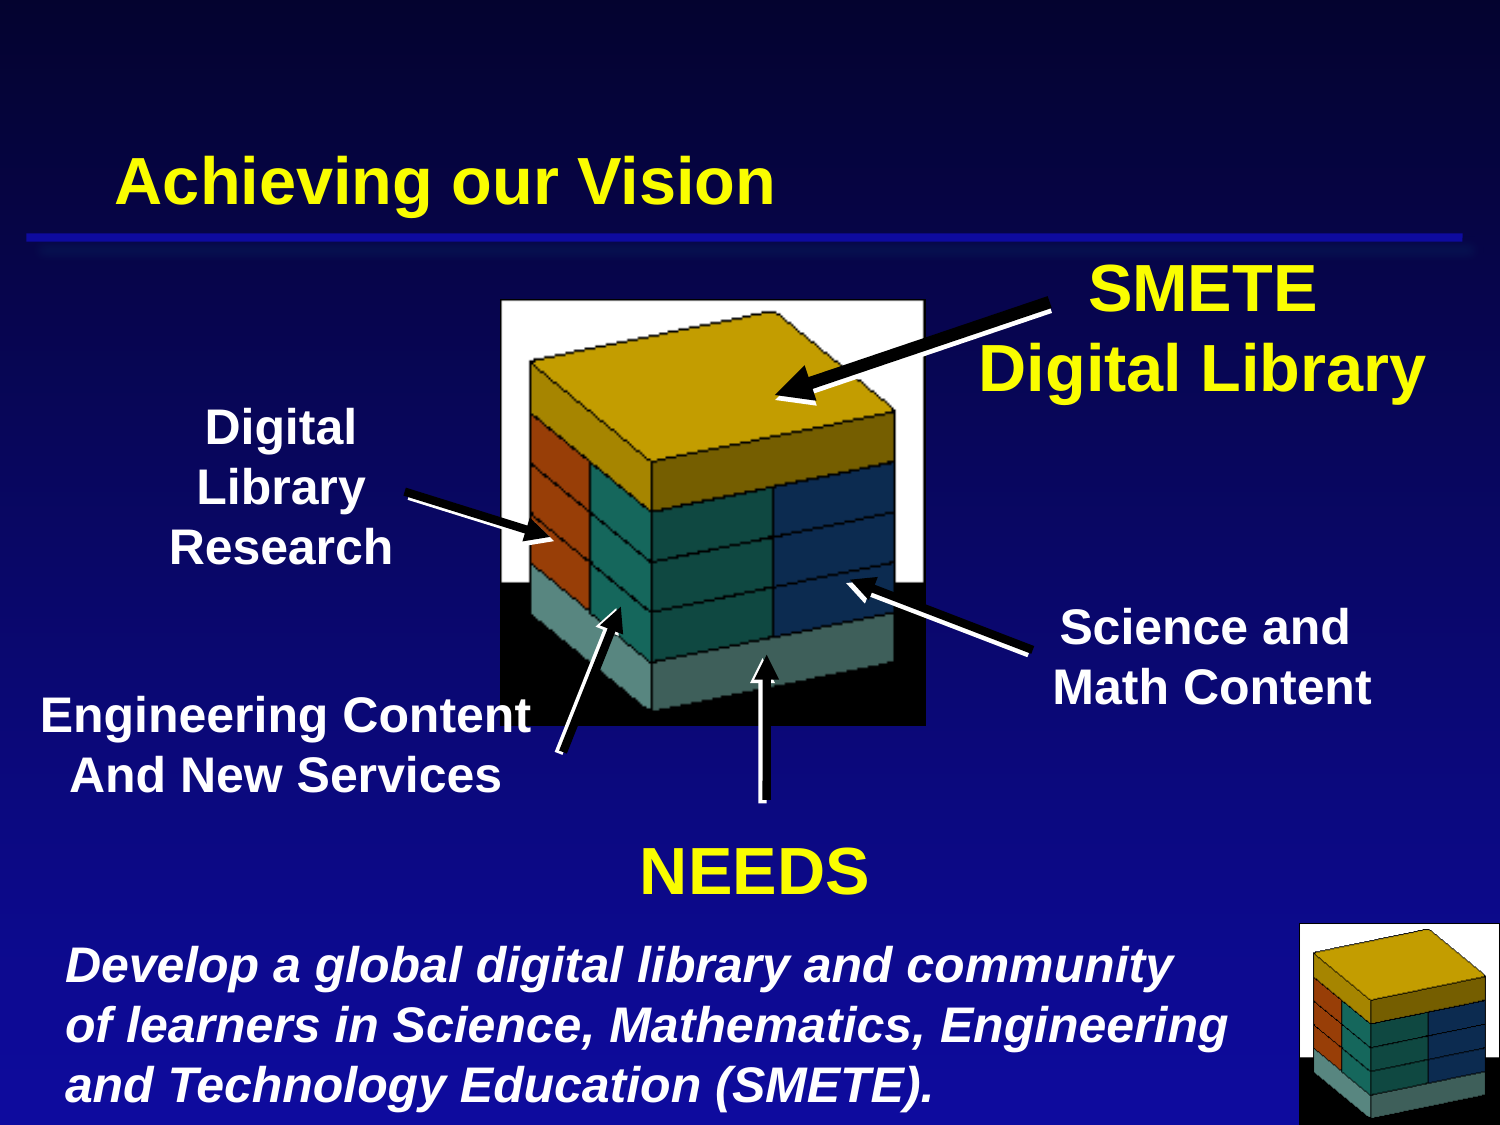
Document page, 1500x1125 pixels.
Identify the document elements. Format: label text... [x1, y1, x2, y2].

text_box Develop a global digital library and community of learners in Science, Mathematics, Engineering and Technology Education (SMETE). [50, 925, 1250, 1120]
text_box Digital Library Research [112, 387, 450, 582]
text_box NEEDS [625, 820, 885, 916]
text_box SMETE Digital Library [964, 237, 1442, 413]
title Achieving our Vision [99, 43, 1375, 225]
text_box Science and Math Content [1037, 587, 1387, 722]
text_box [499, 299, 926, 726]
text_box Engineering Content And New Services [25, 674, 547, 810]
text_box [1298, 923, 1500, 1125]
